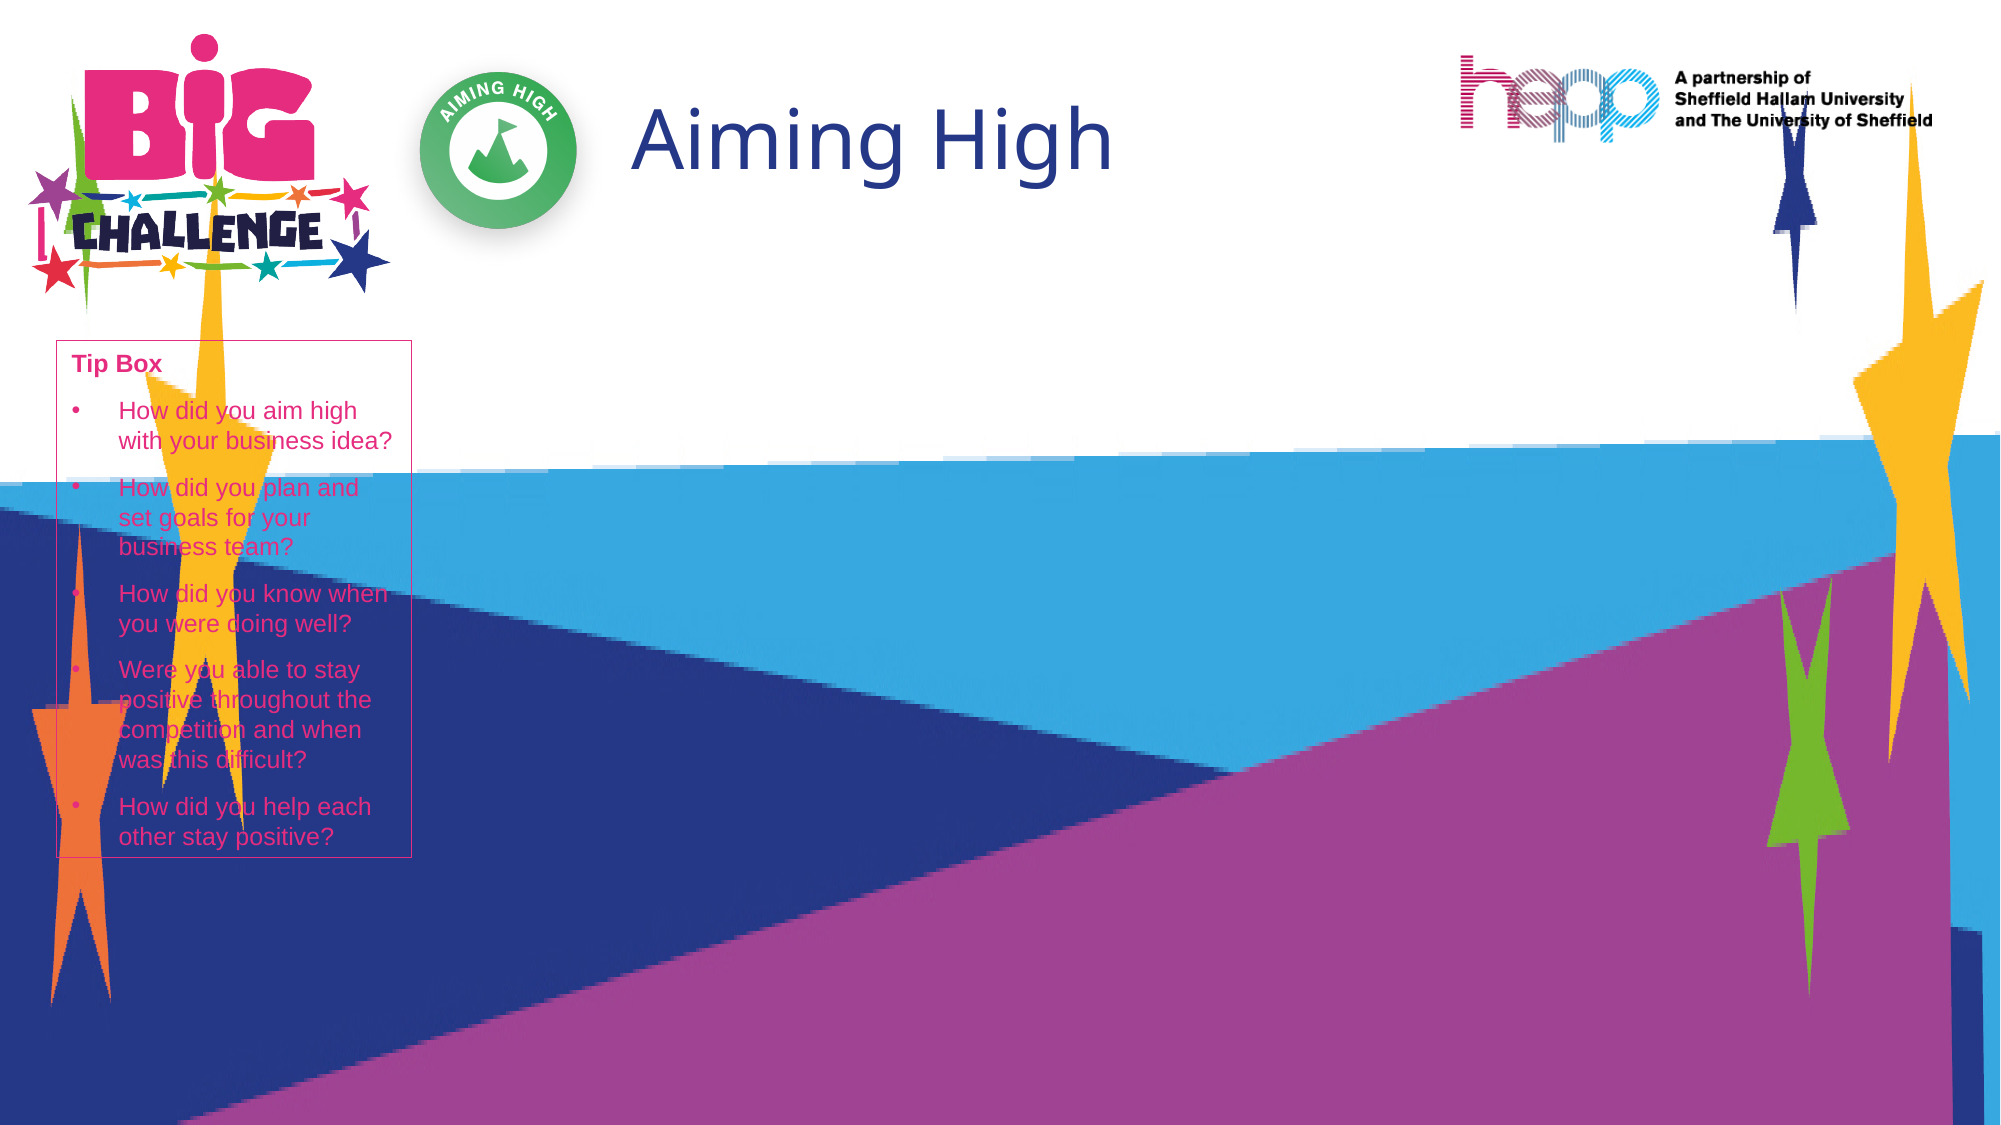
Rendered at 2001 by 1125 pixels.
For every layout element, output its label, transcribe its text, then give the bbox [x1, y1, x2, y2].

text_box Tip Box How did you aim high with your business idea? How did you plan and set goals for your business team? How did you know when you were doing well? Were you able to stay positive throughout the competition and when was this difficult? How did you help each other stay positive? [56, 340, 412, 858]
title Aiming High [617, 65, 1334, 219]
picture [0, 0, 2001, 1125]
